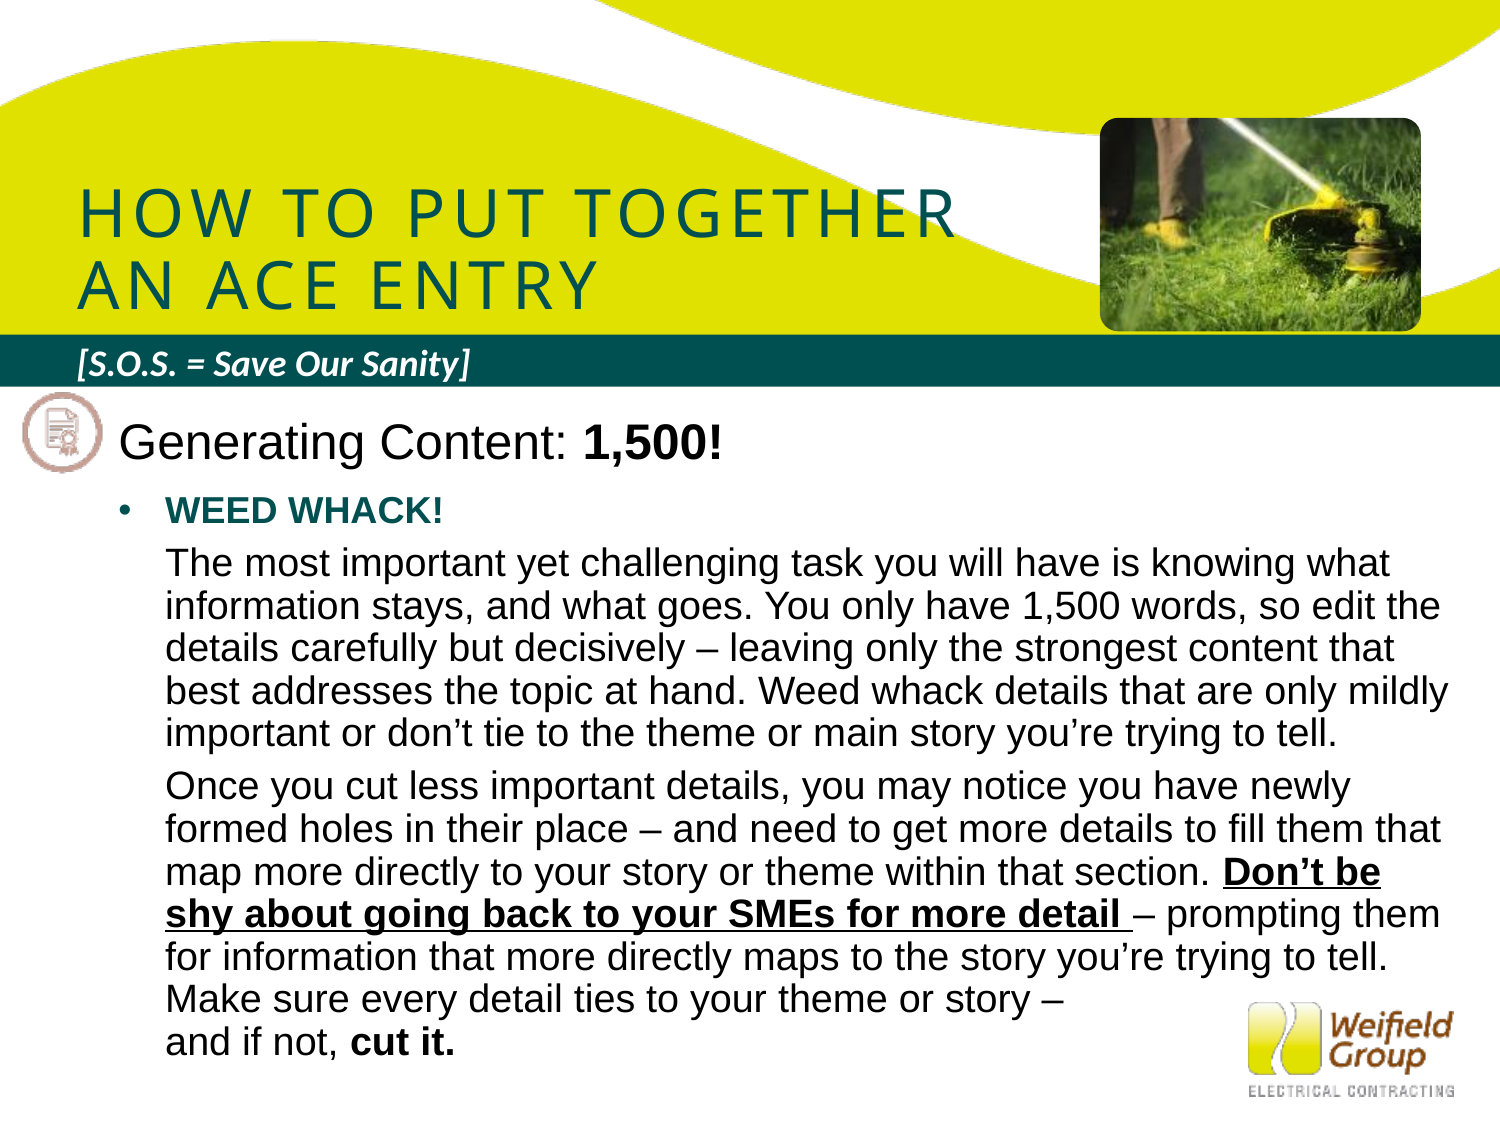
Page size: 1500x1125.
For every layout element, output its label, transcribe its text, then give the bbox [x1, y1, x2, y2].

title HOW TO PUT TOGETHER AN ACE ENTRY [62, 68, 1421, 332]
picture [20, 391, 104, 475]
text_box [S.O.S. = Save Our Sanity] [61, 331, 775, 391]
picture [0, 0, 1500, 334]
list Generating Content: 1,500! WEED WHACK! The most important yet challenging task you will have is knowing what information stays, and what goes. You only have 1,500 words, so edit the details carefully but decisively – leaving only the strongest content that best addresses the topic at hand. Weed whack details that are only mildly important or don’t tie to the theme or main story you’re trying to tell. Once you cut less important details, you may notice you have newly formed holes in their place – and need to get more details to fill them that map more directly to your story or theme within that section. Don’t be shy about going back to your SMEs for more detail – prompting them for information that more directly maps to the story you’re trying to tell. Make sure every detail ties to your theme or story – and if not, cut it. [103, 348, 1476, 1125]
